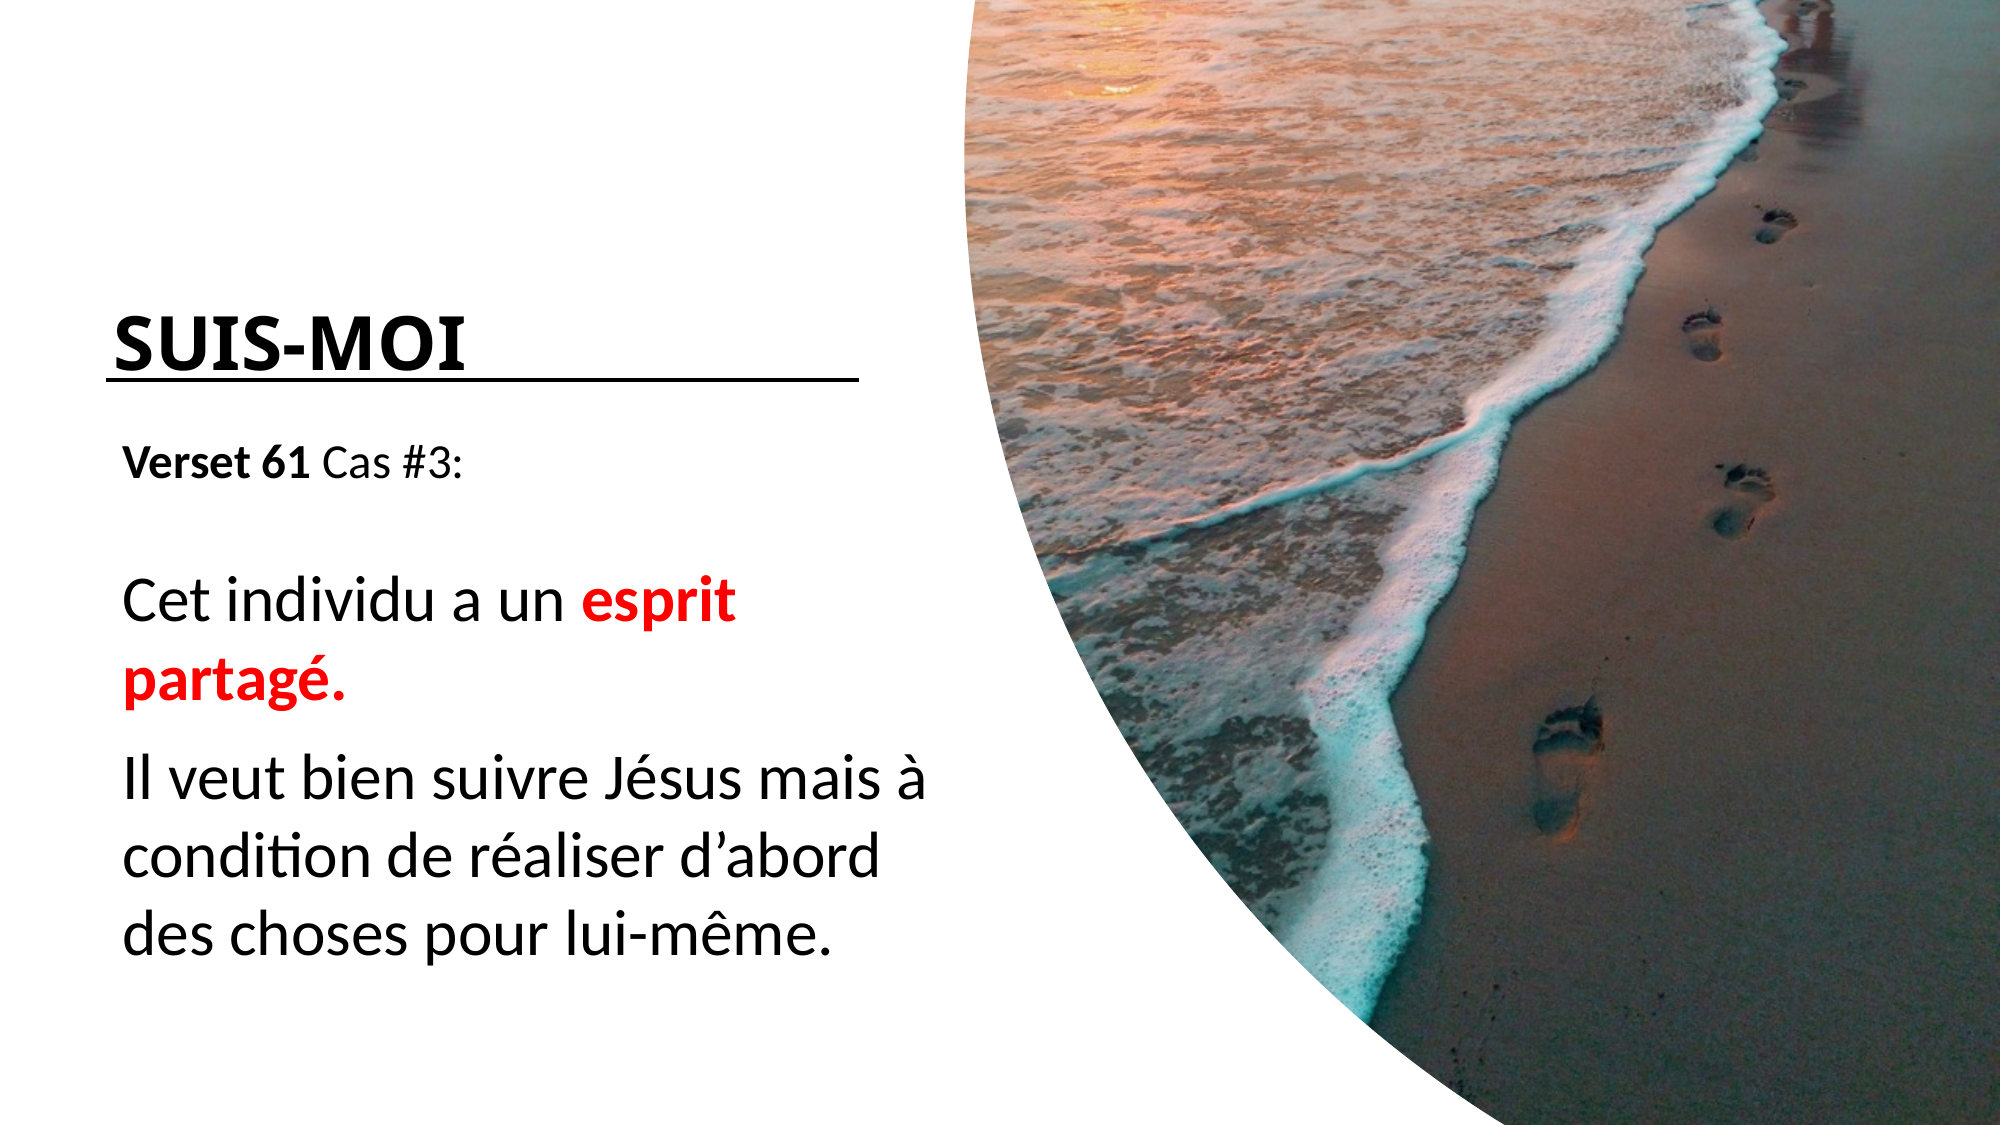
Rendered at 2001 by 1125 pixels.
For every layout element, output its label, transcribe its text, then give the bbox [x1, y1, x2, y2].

picture [964, 0, 2000, 1125]
title SUIS-MOI [98, 207, 939, 486]
list Verset 61 Cas #3: Cet individu a un esprit partagé. Il veut bien suivre Jésus mais à condition de réaliser d’abord des choses pour lui-même. [107, 422, 948, 1057]
